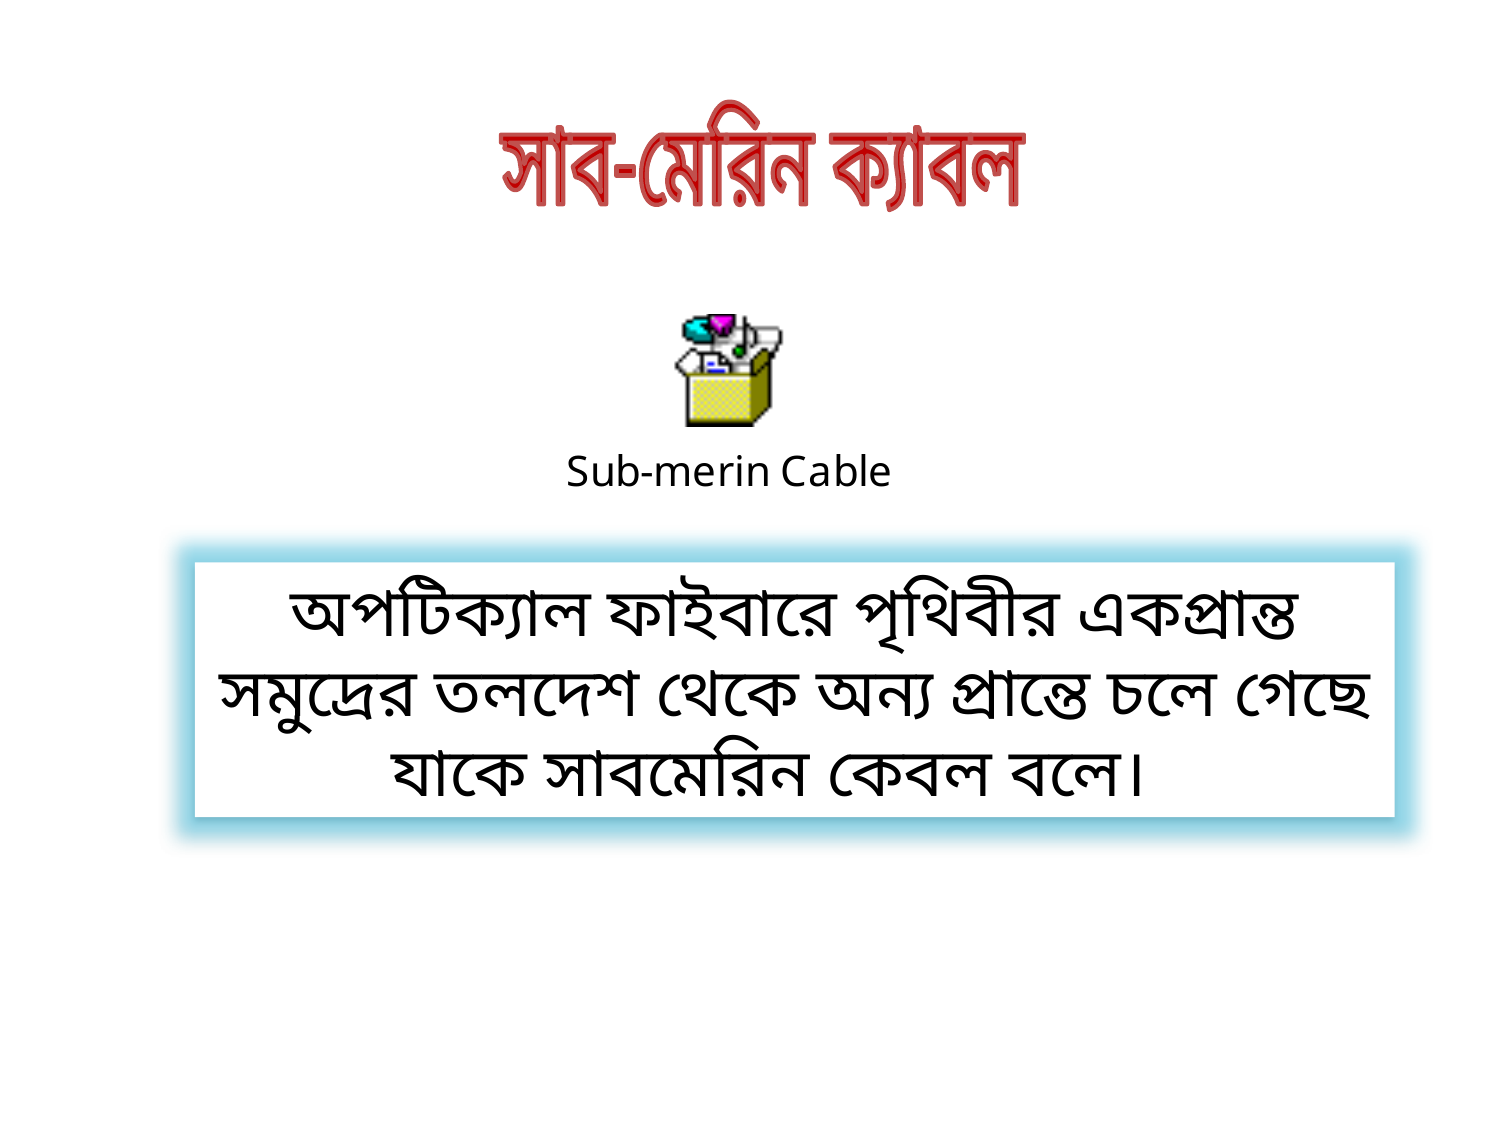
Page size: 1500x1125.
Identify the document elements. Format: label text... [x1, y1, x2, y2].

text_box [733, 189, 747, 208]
text_box সাব-মেরিন ক্যাবল [498, 125, 616, 207]
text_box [560, 314, 899, 600]
text_box সাব-মেরিন ক্যাবল [638, 99, 816, 207]
text_box সাব-মেরিন ক্যাবল [828, 125, 1026, 213]
text_box অপটিক্যাল ফাইবারে পৃথিবীর একপ্রান্ত সমুদ্রের তলদেশ থেকে অন্য প্রান্তে চলে গেছে যাকে সাবমেরিন কেবল বলে। [194, 562, 1395, 818]
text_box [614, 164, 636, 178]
